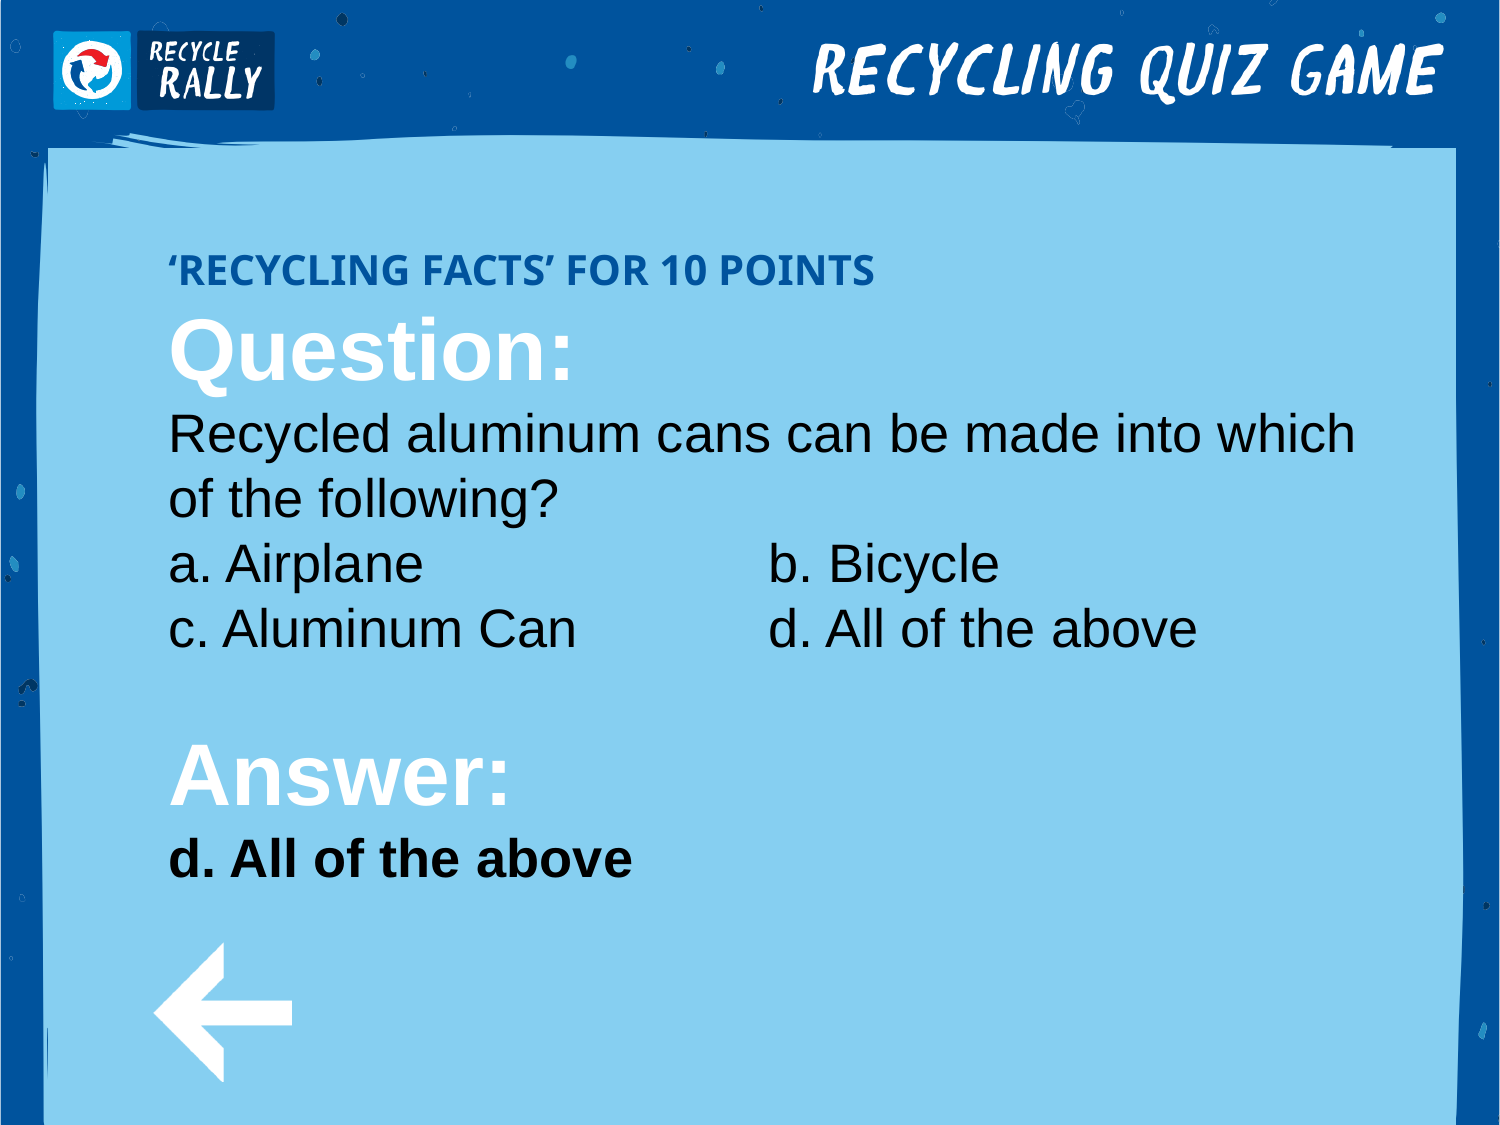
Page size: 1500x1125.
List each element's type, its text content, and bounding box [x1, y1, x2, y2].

text_box ‘RECYCLING FACTS’ FOR 10 POINTS Question: Recycled aluminum cans can be made into which of the following? a. Airplane b. Bicycle c. Aluminum Can d. All of the above Answer: d. All of the above [153, 235, 1392, 896]
picture [153, 942, 292, 1082]
